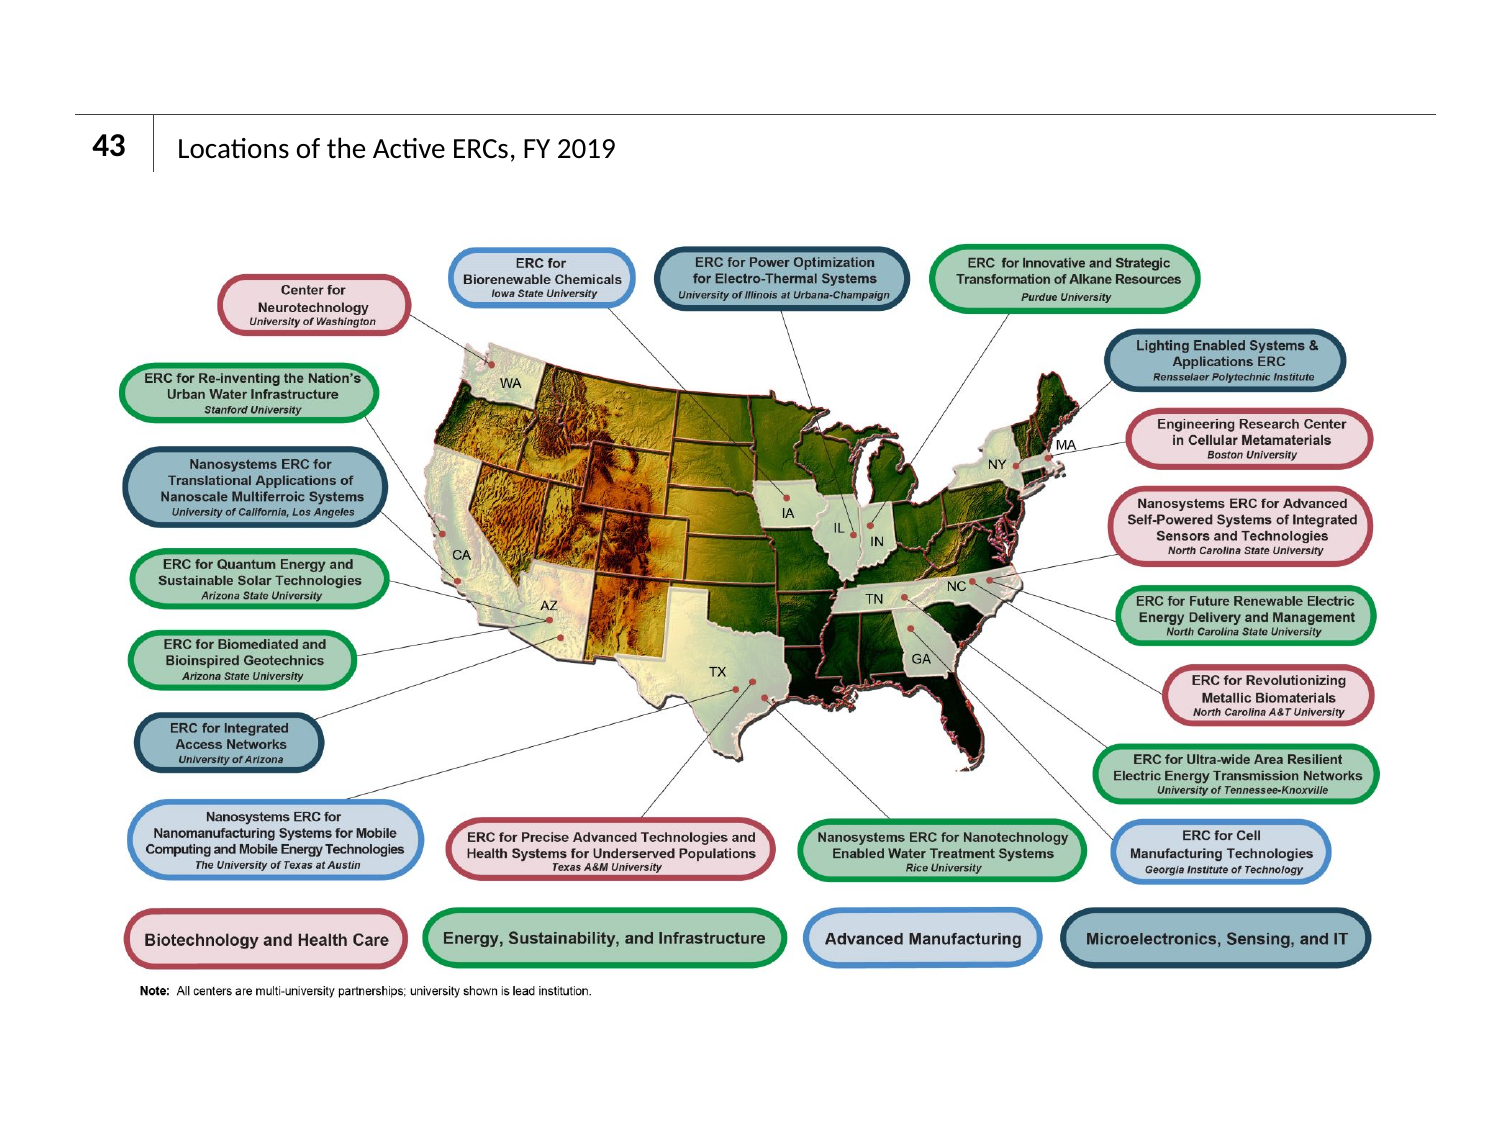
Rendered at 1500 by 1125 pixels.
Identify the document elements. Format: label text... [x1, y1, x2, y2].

slide_number 43 [67, 112, 152, 174]
title Locations of the Active ERCs, FY 2019 [162, 126, 1400, 167]
picture [102, 213, 1399, 1013]
